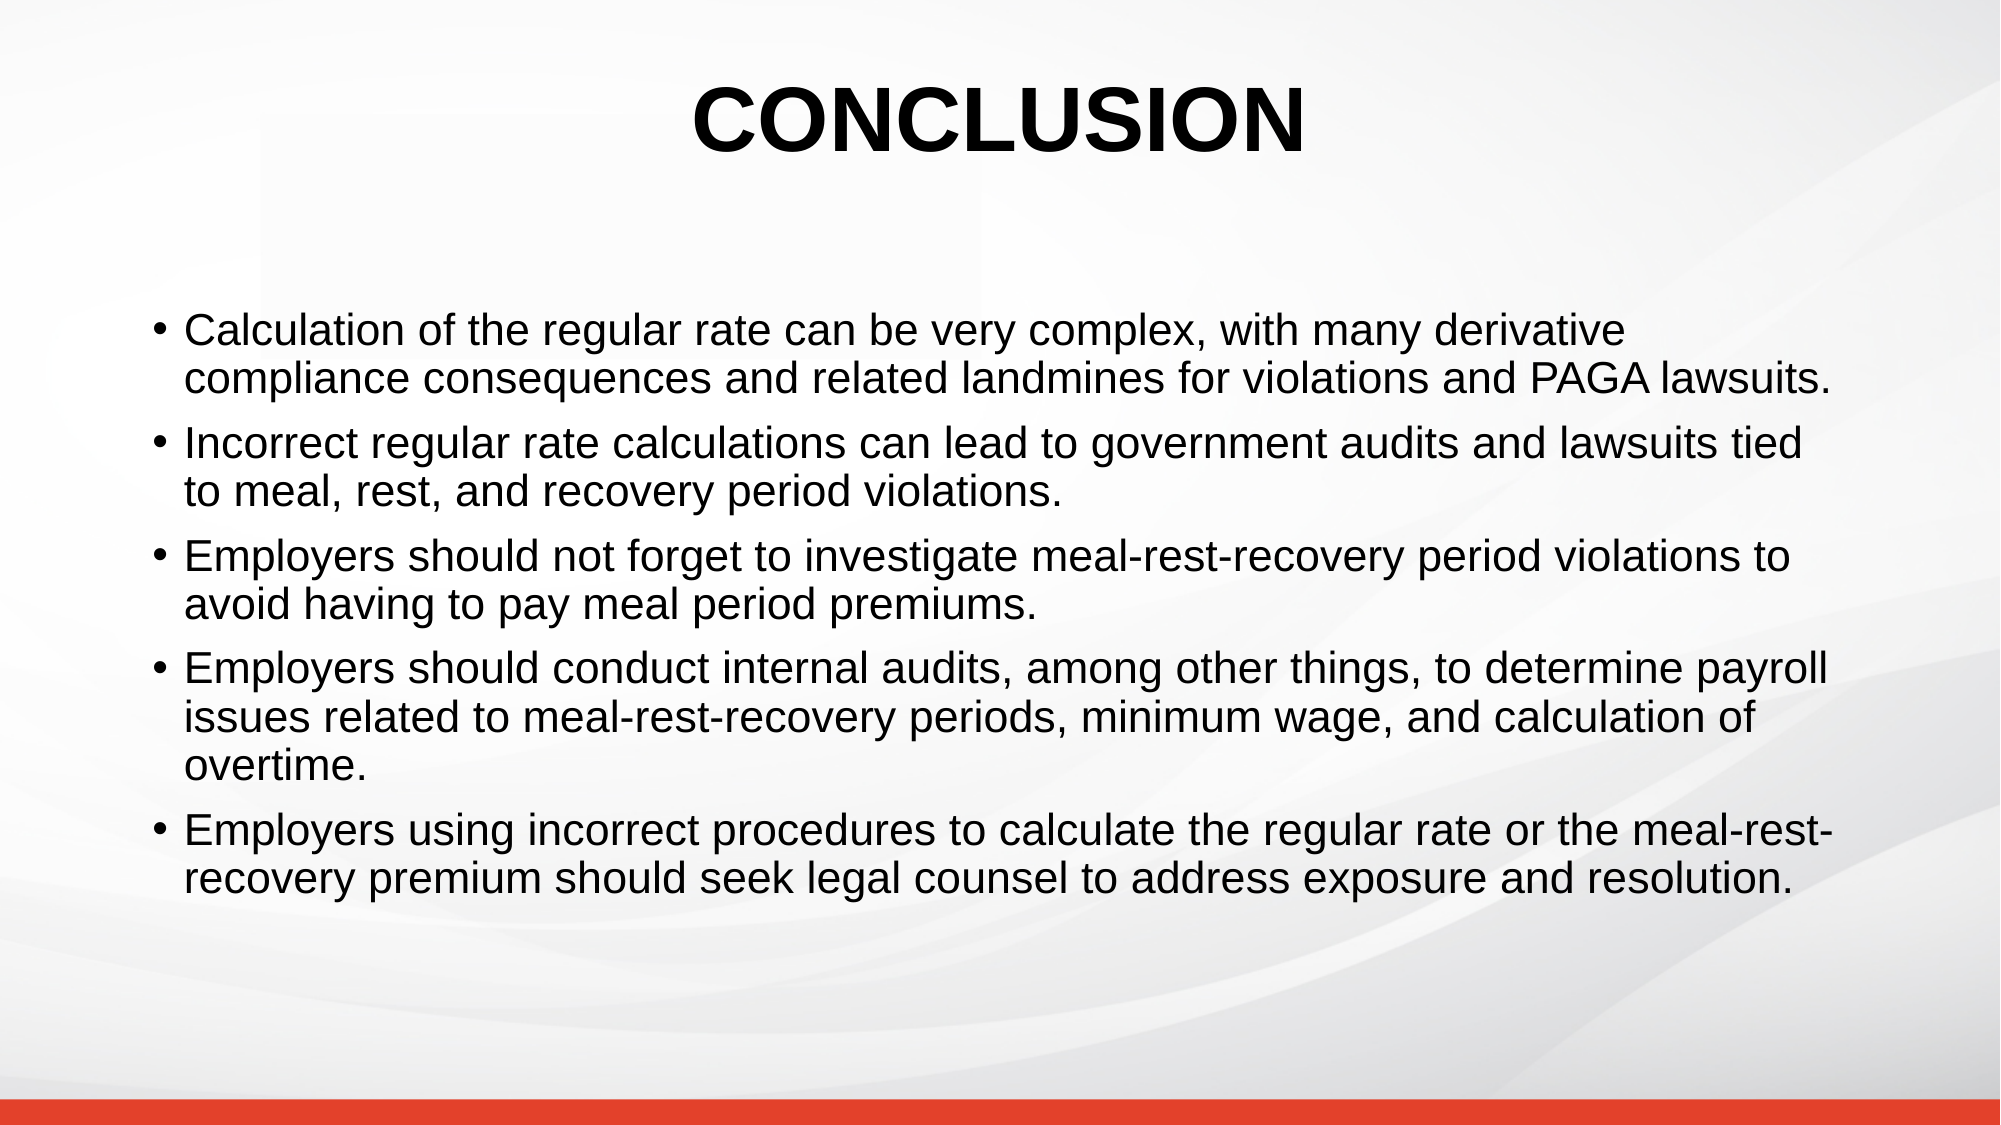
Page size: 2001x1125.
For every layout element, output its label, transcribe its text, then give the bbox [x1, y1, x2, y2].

list Calculation of the regular rate can be very complex, with many derivative compliance consequences and related landmines for violations and PAGA lawsuits. Incorrect regular rate calculations can lead to government audits and lawsuits tied to meal, rest, and recovery period violations. Employers should not forget to investigate meal-rest-recovery period violations to avoid having to pay meal period premiums. Employers should conduct internal audits, among other things, to determine payroll issues related to meal-rest-recovery periods, minimum wage, and calculation of overtime. Employers using incorrect procedures to calculate the regular rate or the meal-rest-recovery premium should seek legal counsel to address exposure and resolution. [137, 299, 1863, 1014]
title CONCLUSION [137, 59, 1863, 185]
picture [0, 0, 2000, 1099]
